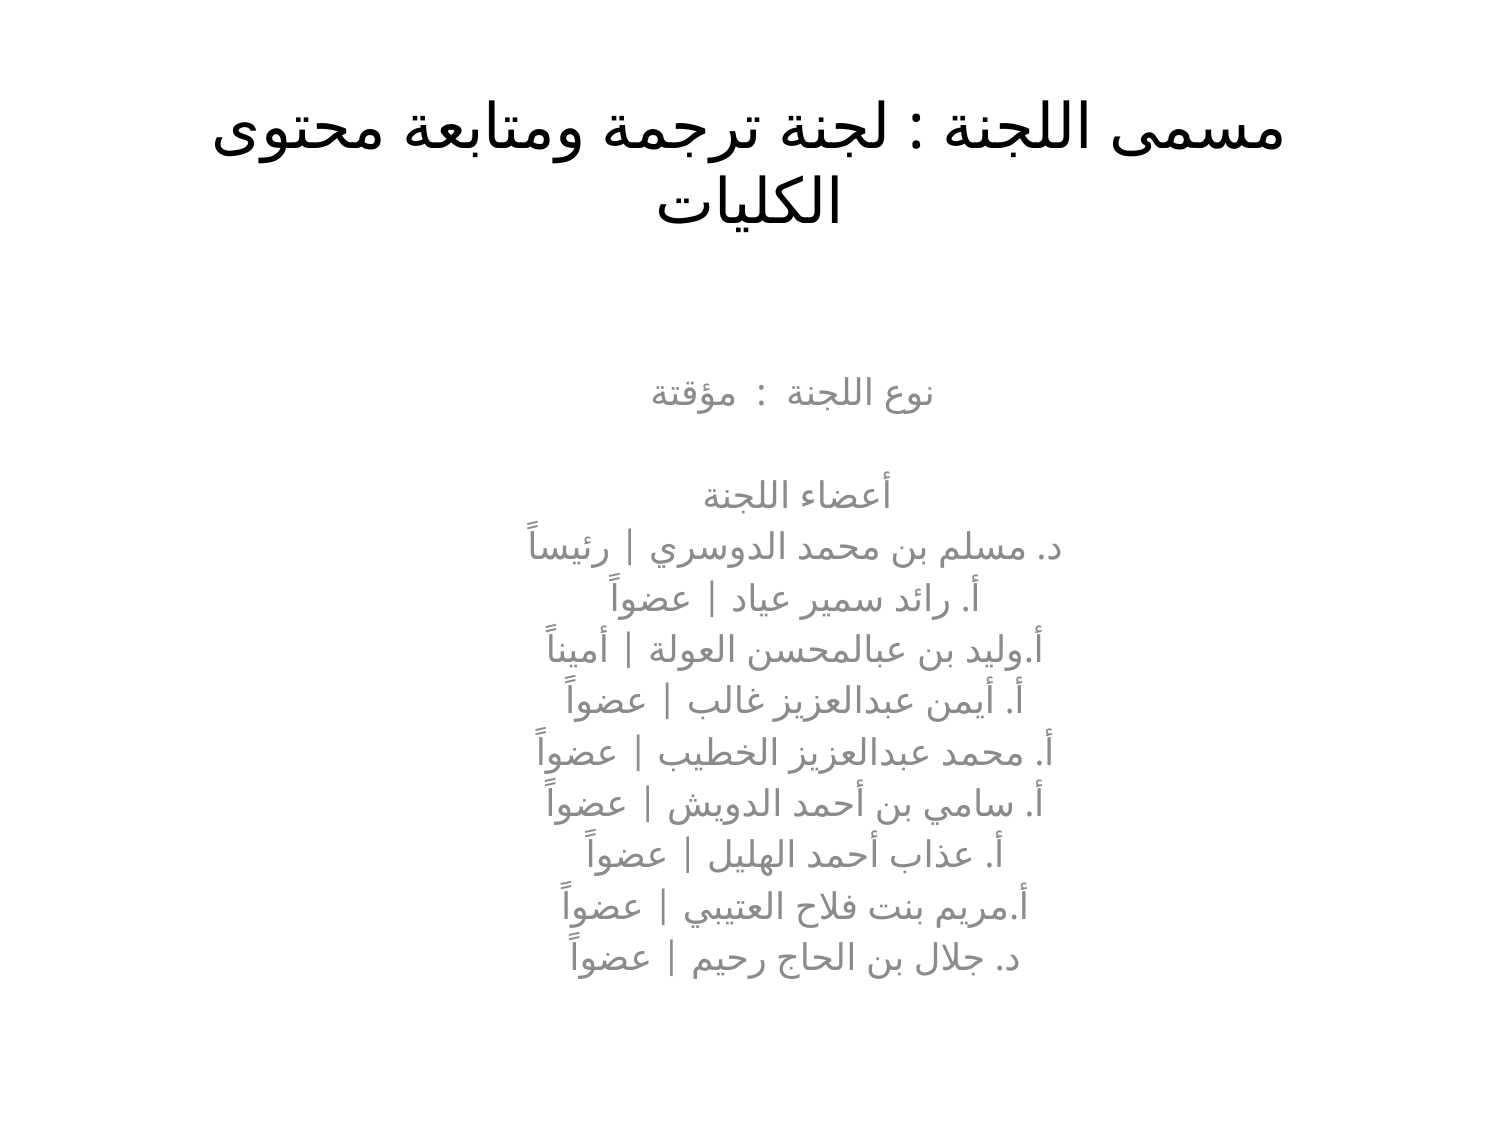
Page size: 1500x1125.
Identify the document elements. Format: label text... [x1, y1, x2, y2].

subtitle نوع اللجنة : مؤقتة أعضاء اللجنة د. مسلم بن محمد الدوسري | رئيساً أ. رائد سمير عياد | عضواً أ.وليد بن عبالمحسن العولة | أميناً أ. أيمن عبدالعزيز غالب | عضواً أ. محمد عبدالعزيز الخطيب | عضواً أ. سامي بن أحمد الدويش | عضواً أ. عذاب أحمد الهليل | عضواً أ.مريم بنت فلاح العتيبي | عضواً د. جلال بن الحاج رحيم | عضواً [159, 361, 1436, 1047]
title مسمى اللجنة : لجنة ترجمة ومتابعة محتوى الكليات [112, 78, 1388, 320]
